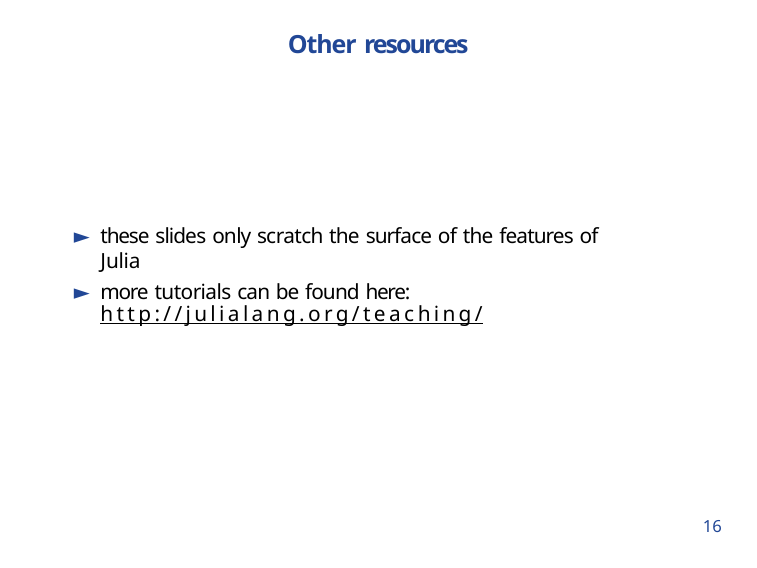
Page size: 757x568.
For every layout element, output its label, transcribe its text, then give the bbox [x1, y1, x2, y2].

text_box these slides only scratch the surface of the features of Julia more tutorials can be found here: http://julialang.org/teaching/ [67, 214, 621, 329]
title Other resources [285, 26, 470, 124]
slide_number 16 [696, 520, 729, 568]
